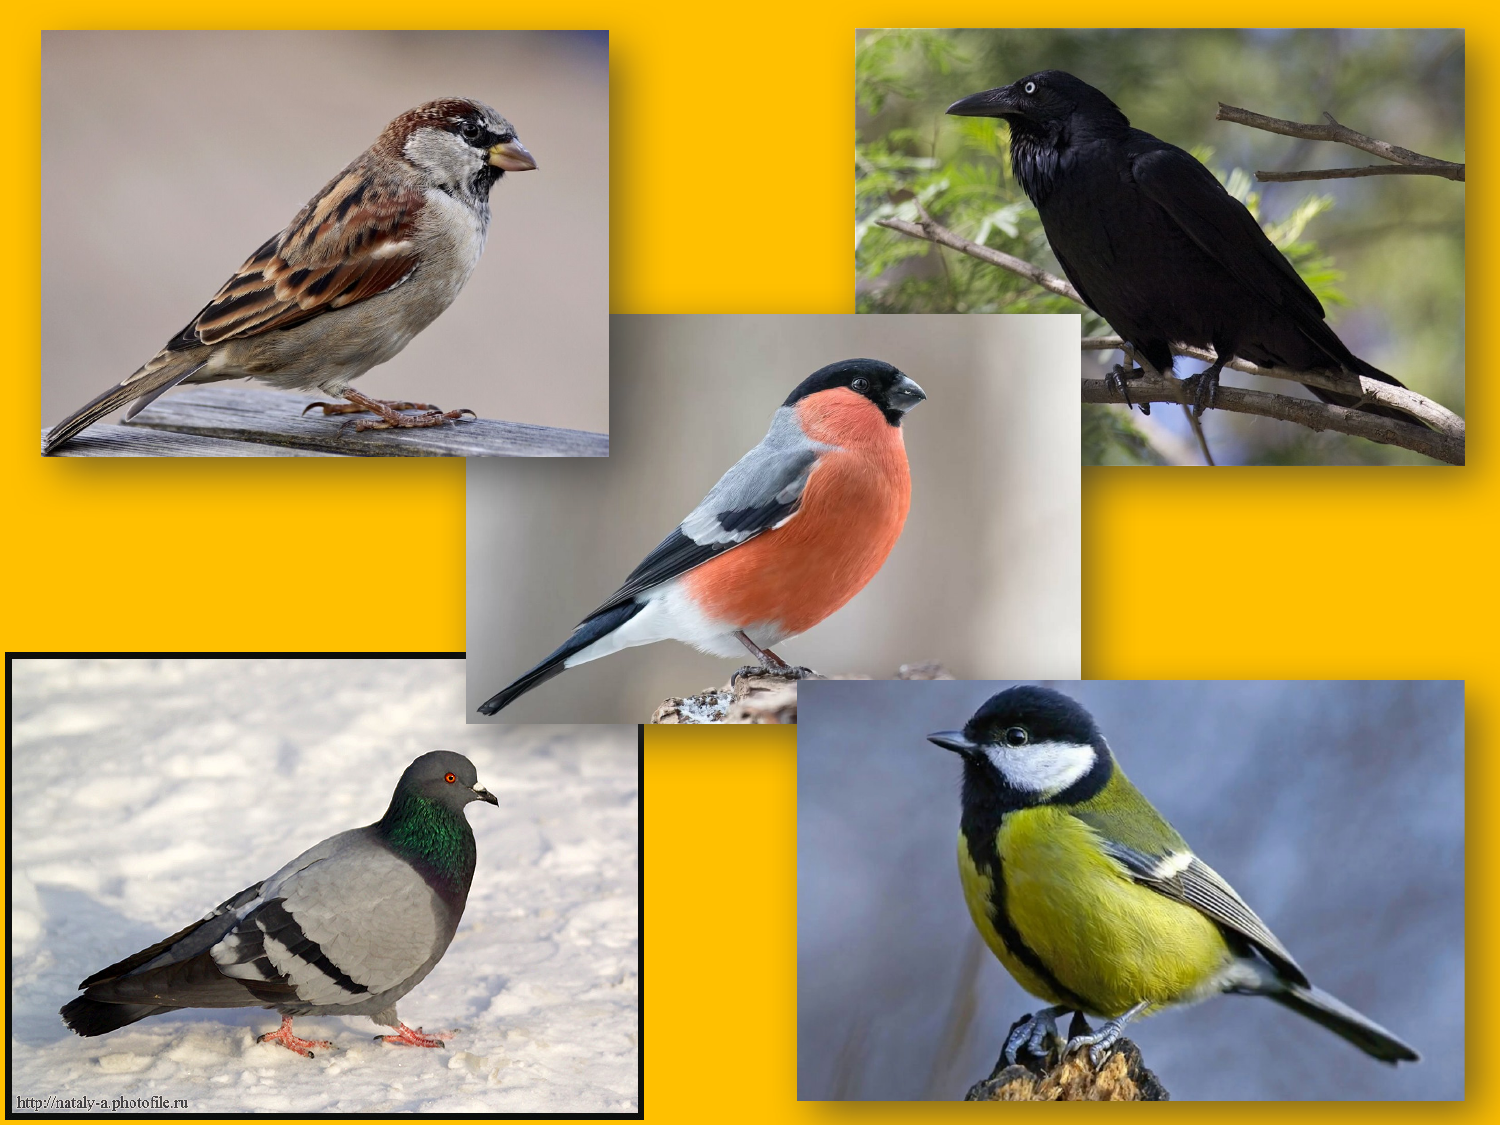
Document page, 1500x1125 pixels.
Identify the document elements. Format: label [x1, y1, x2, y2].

list [855, 28, 1466, 466]
list [466, 314, 1081, 725]
picture [41, 30, 609, 457]
picture [5, 652, 645, 1121]
picture [796, 680, 1465, 1102]
